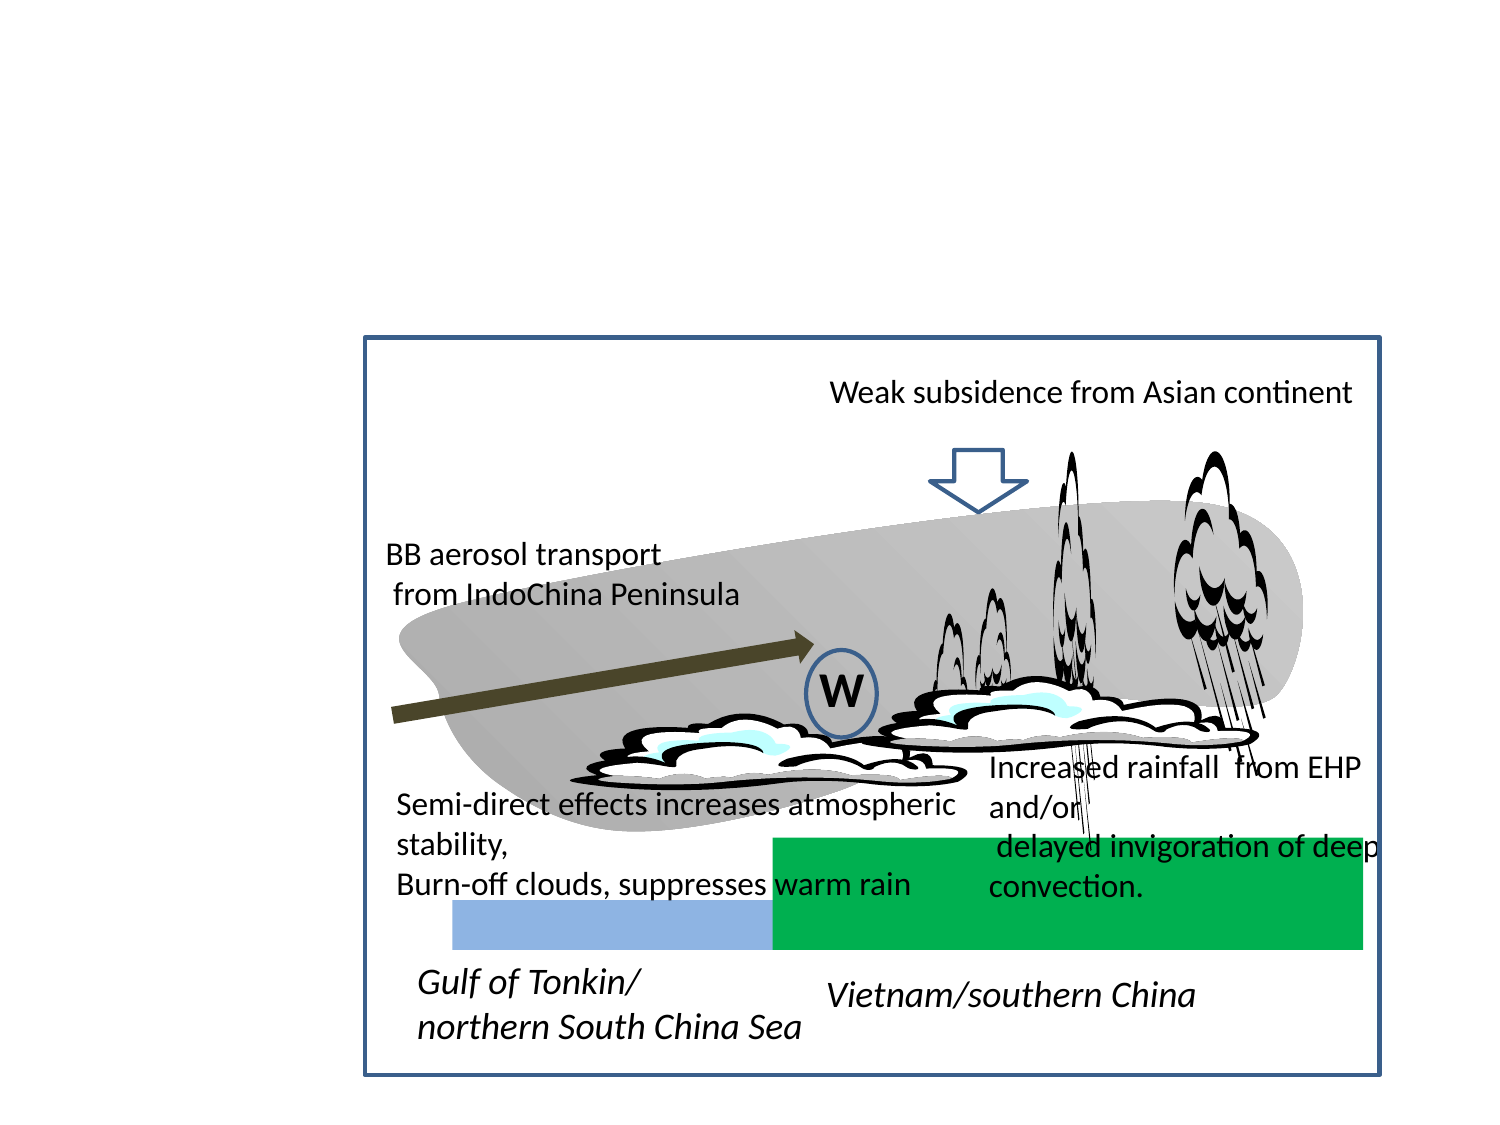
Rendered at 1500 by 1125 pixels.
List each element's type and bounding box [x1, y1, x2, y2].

text_box [337, 337, 1426, 1076]
